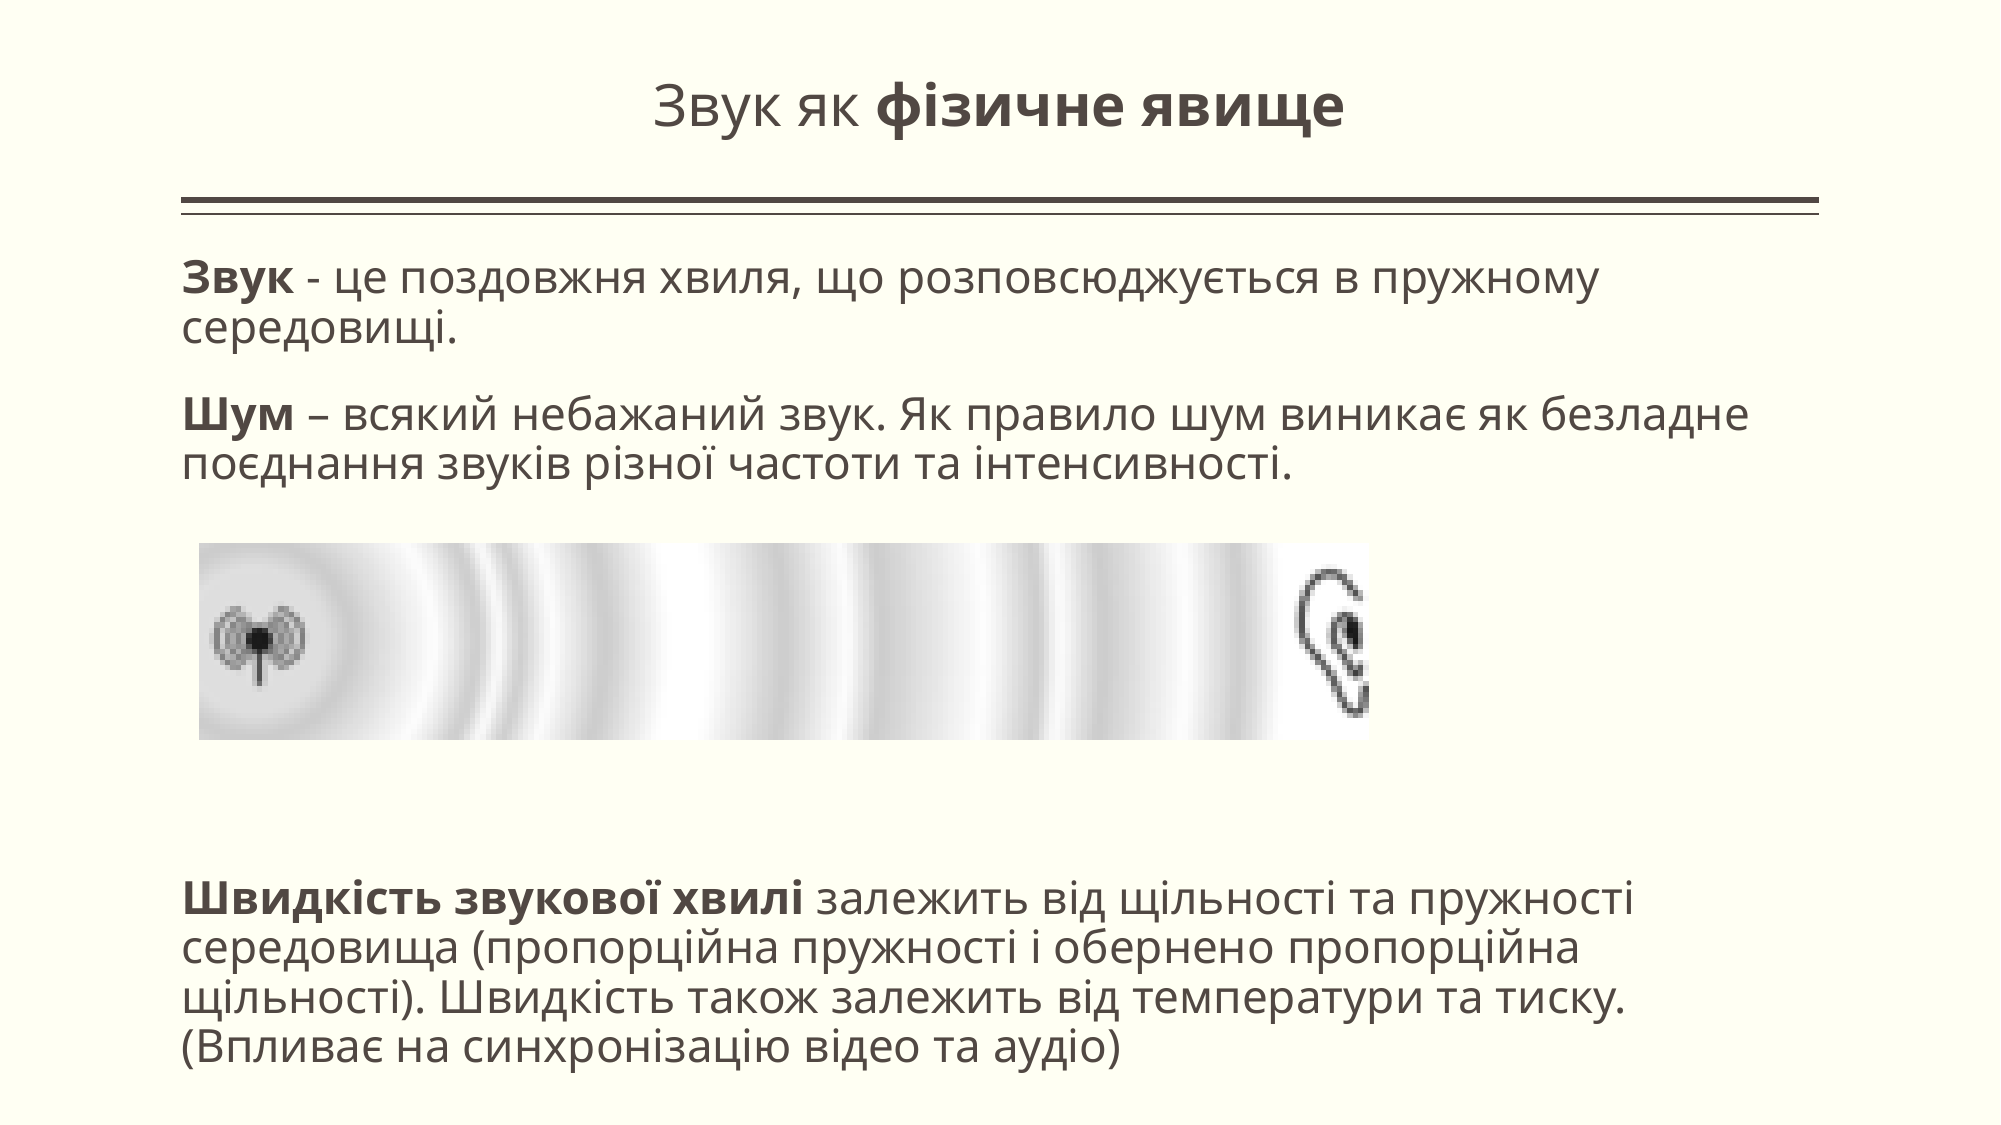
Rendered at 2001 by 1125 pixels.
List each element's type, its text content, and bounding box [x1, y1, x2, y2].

title Звук як фізичне явище [181, 27, 1819, 148]
list Звук - це поздовжня хвиля, що розповсюджується в пружному середовищі. Шум – всякий небажаний звук. Як правило шум виникає як безладне поєднання звуків різної частоти та інтенсивності. Швидкість звукової хвилі залежить від щільності та пружності середовища (пропорційна пружності і обернено пропорційна щільності). Швидкість також залежить від температури та тиску. (Впливає на синхронізацію відео та аудіо) [181, 246, 1819, 1125]
picture [199, 543, 1369, 740]
